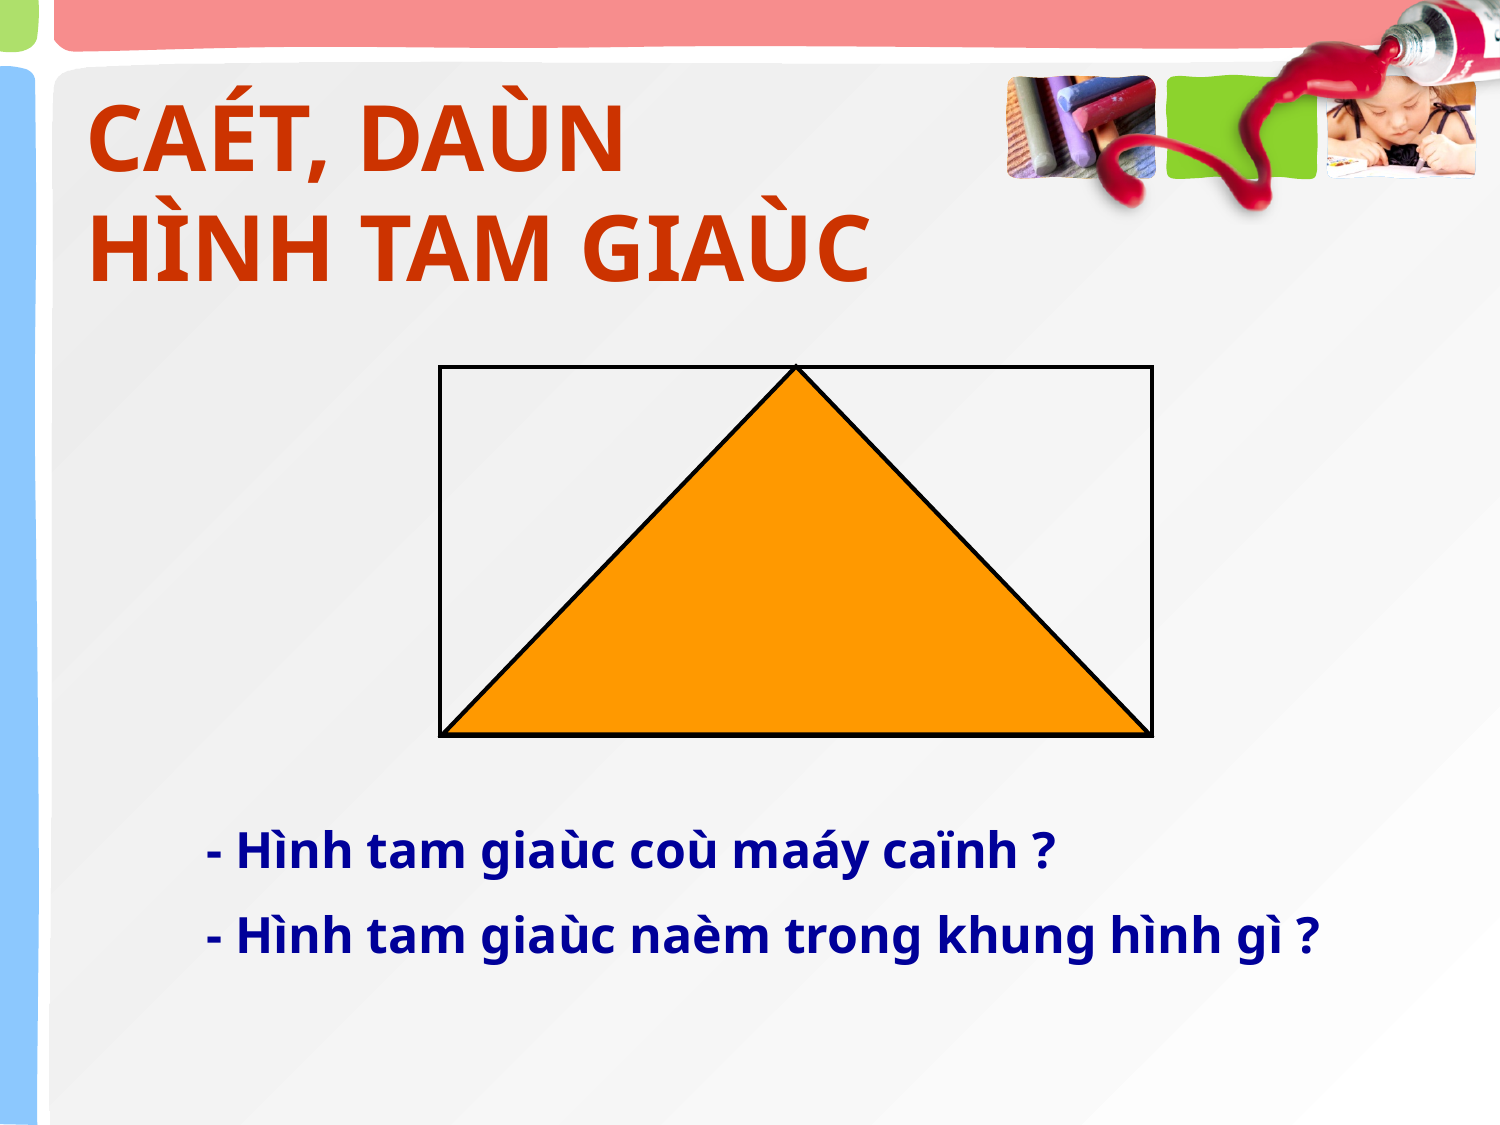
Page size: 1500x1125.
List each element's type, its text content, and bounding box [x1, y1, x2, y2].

text_box - Hình tam giaùc coù maáy caïnh ? - Hình tam giaùc naèm trong khung hình gì ? [191, 811, 1400, 971]
title CAÉT, DAÙN HÌNH TAM GIAÙC [70, 111, 1026, 268]
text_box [439, 366, 1153, 736]
picture [1006, 0, 1500, 225]
